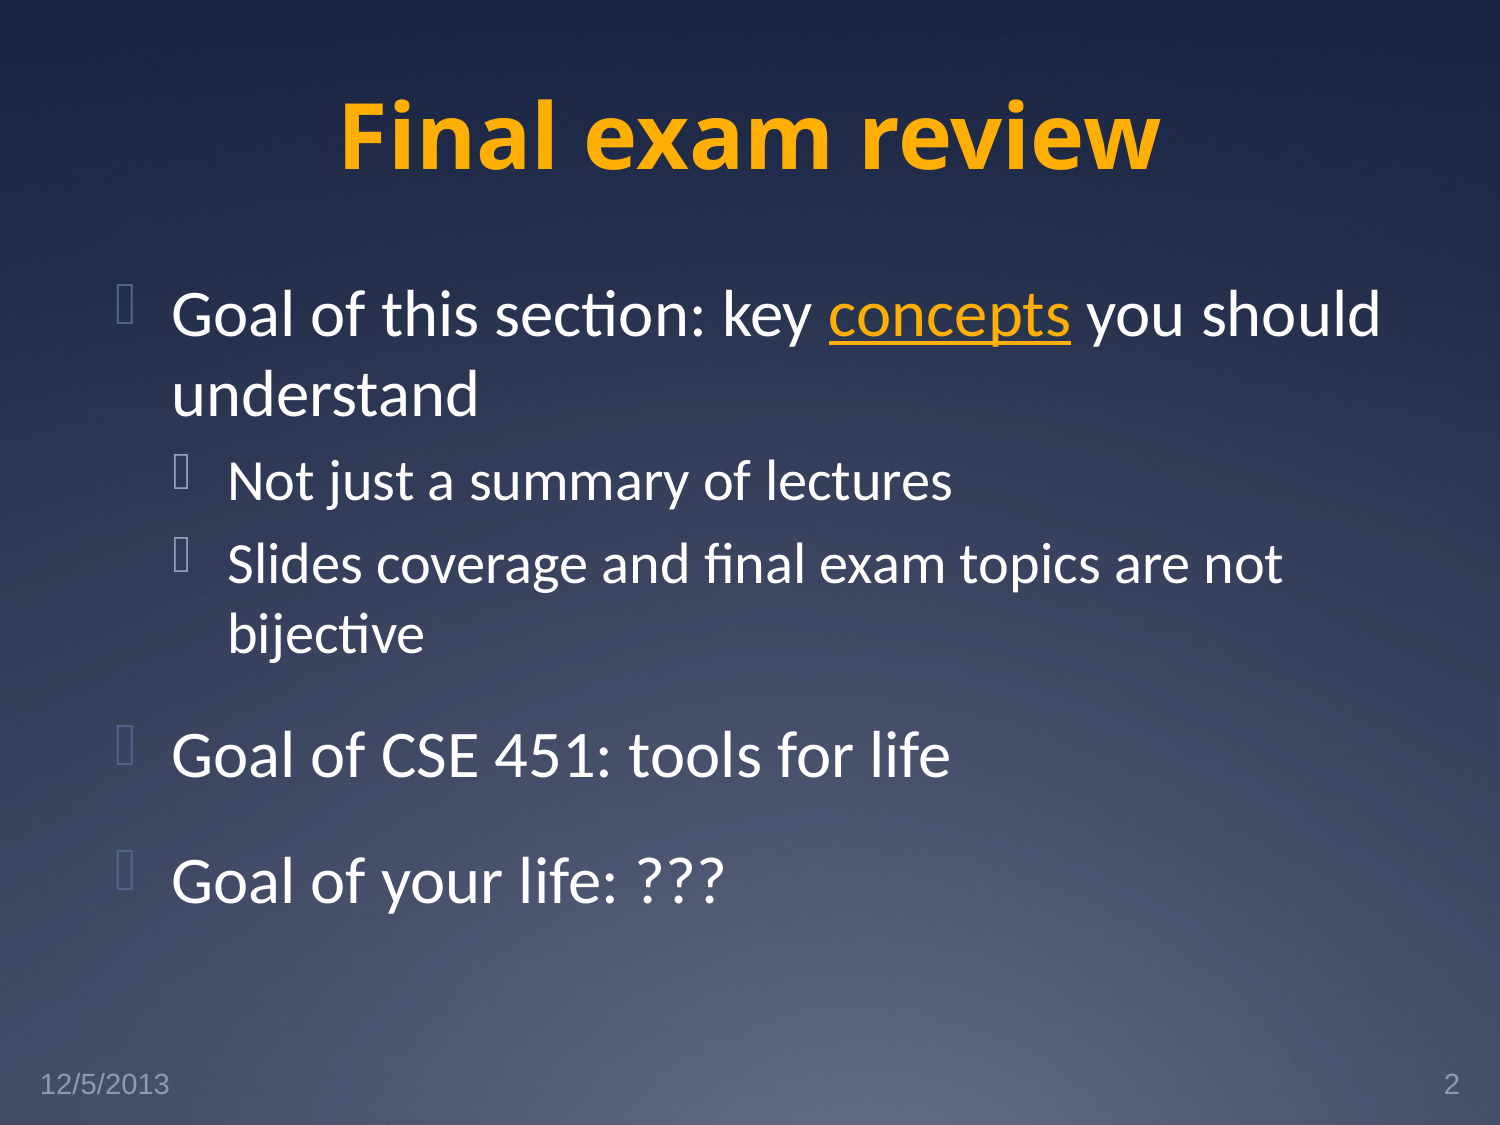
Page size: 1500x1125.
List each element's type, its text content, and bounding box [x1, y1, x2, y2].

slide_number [24, 1052, 288, 1113]
list Goal of this section: key concepts you should understand Not just a summary of lectures Slides coverage and final exam topics are not bijective Goal of CSE 451: tools for life Goal of your life: ??? [99, 262, 1400, 1005]
slide_number 2 [1374, 1052, 1475, 1113]
title Final exam review [37, 70, 1463, 200]
